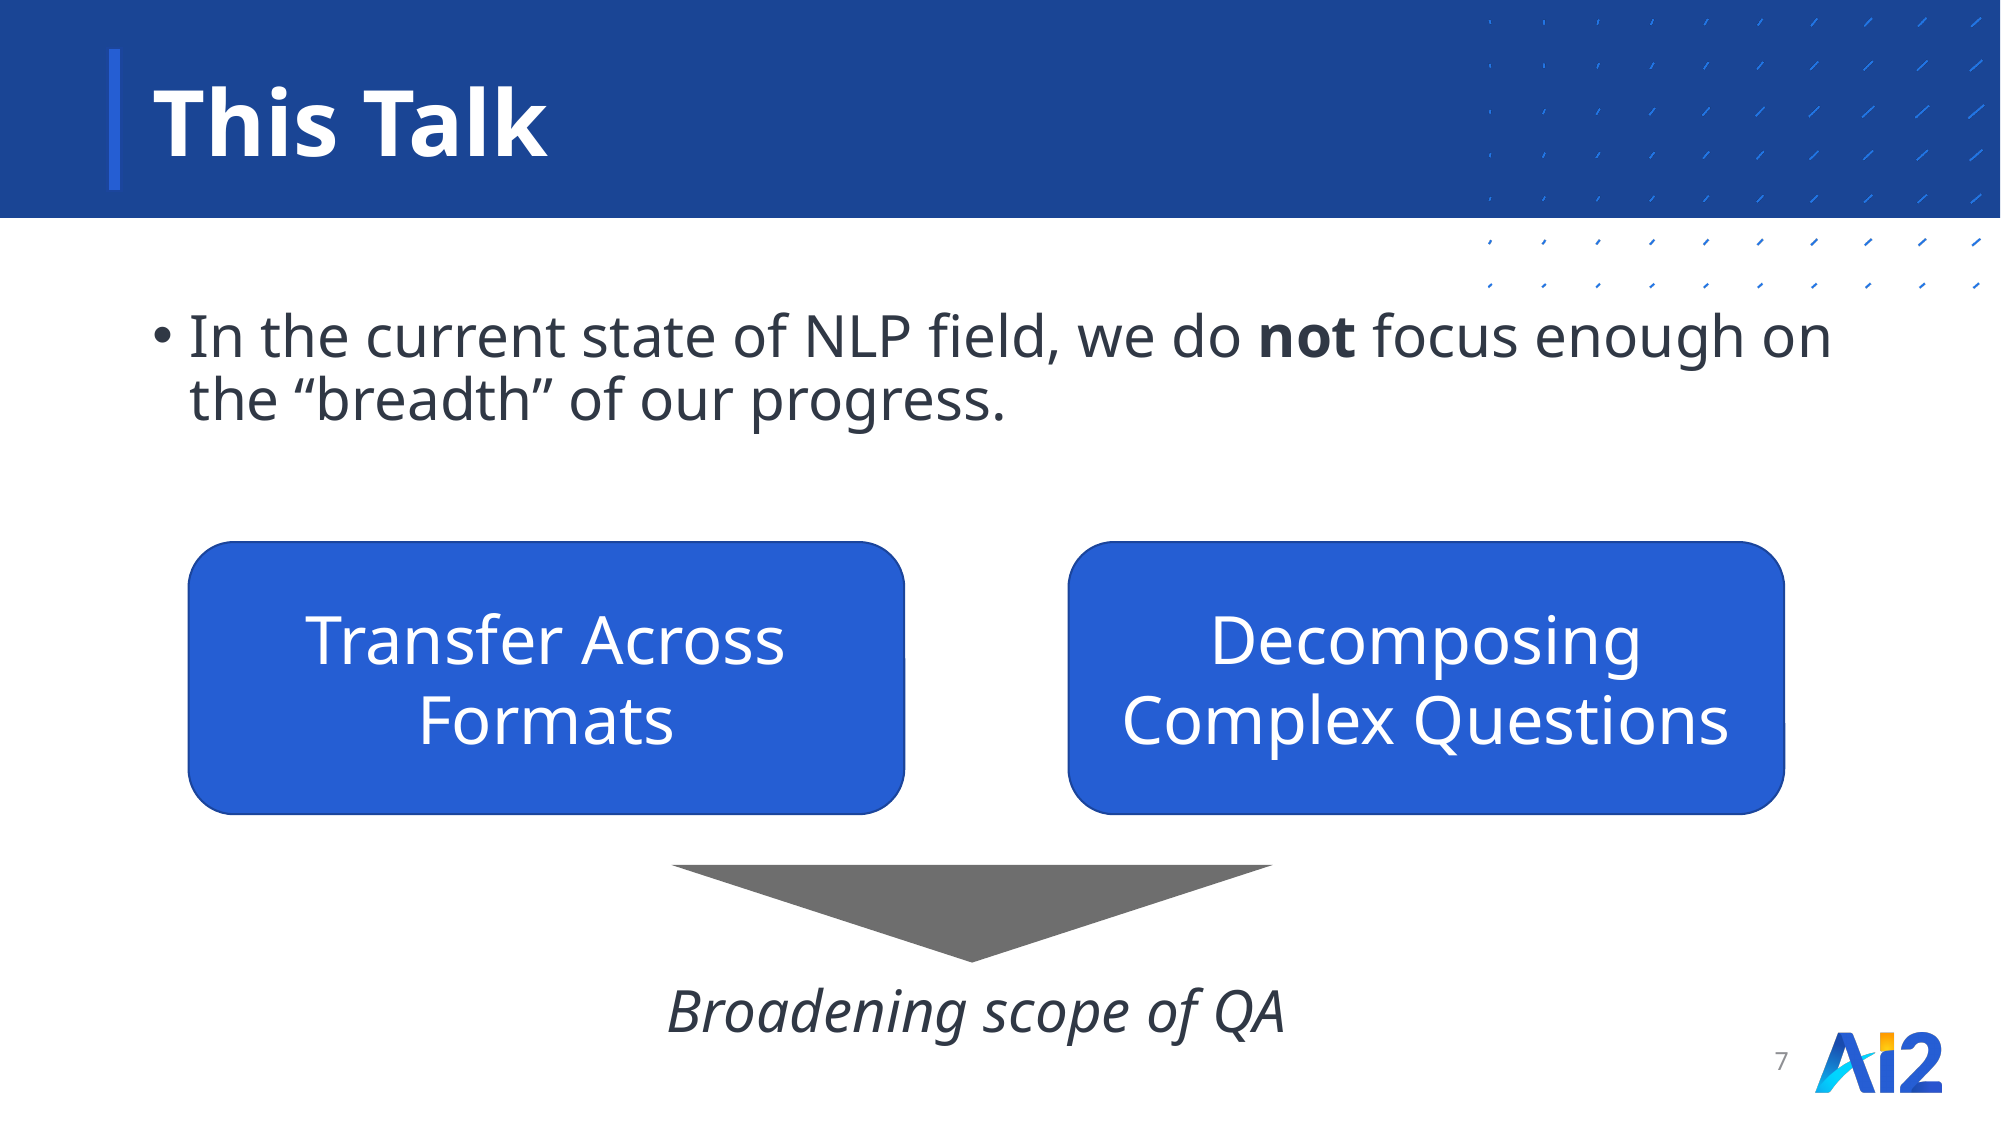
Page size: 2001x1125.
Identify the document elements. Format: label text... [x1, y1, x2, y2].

slide_number 7 [1716, 1032, 1804, 1093]
text_box Transfer Across Formats [187, 541, 906, 816]
text_box Decomposing Complex Questions [1067, 541, 1786, 816]
text_box Broadening scope of QA [651, 967, 1301, 1052]
list In the current state of NLP field, we do not focus enough on the “breadth” of our progress. [137, 299, 1863, 1014]
title This Talk [137, 47, 1863, 206]
picture [1487, 0, 2000, 289]
picture [1815, 1032, 1942, 1093]
text_box [671, 863, 1274, 964]
